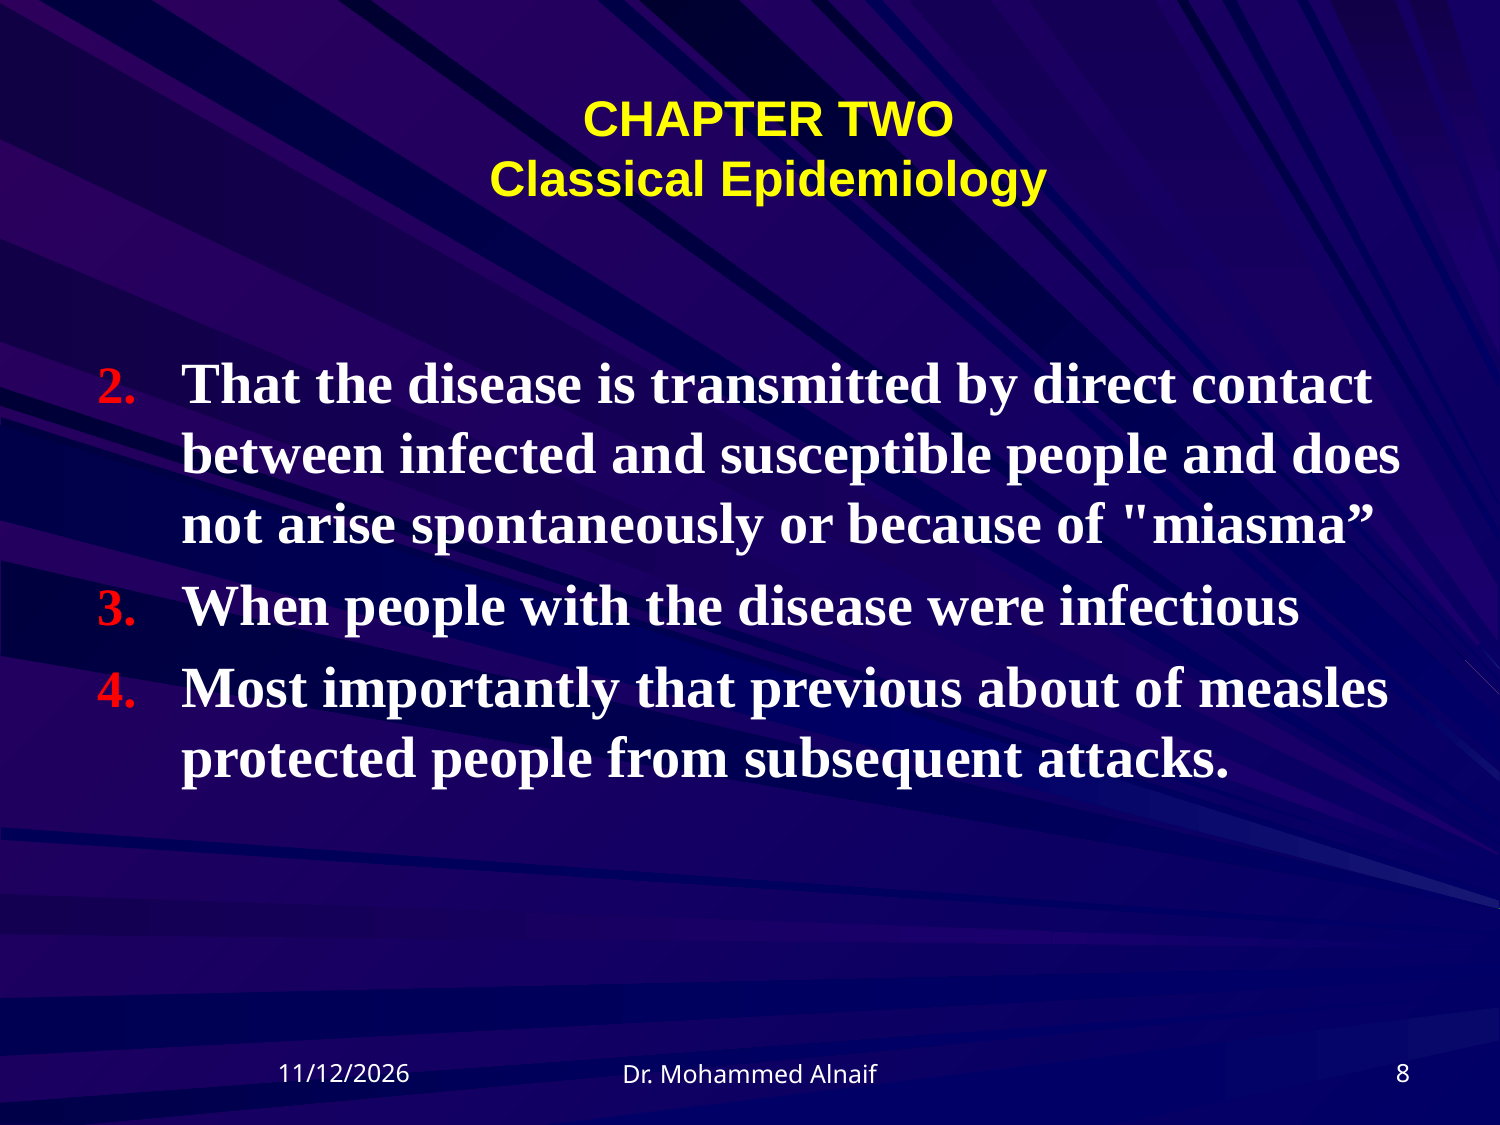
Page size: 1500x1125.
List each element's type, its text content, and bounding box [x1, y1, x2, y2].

title CHAPTER TWO Classical Epidemiology [93, 23, 1444, 270]
subtitle That the disease is transmitted by direct contact between infected and susceptible people and does not arise spontaneously or because of "miasma” When people with the disease were infectious Most importantly that previous about of measles protected people from subsequent attacks. [81, 337, 1430, 926]
footer Dr. Mohammed Alnaif [512, 1024, 988, 1101]
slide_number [74, 1023, 426, 1100]
slide_number 8 [1074, 1023, 1426, 1100]
